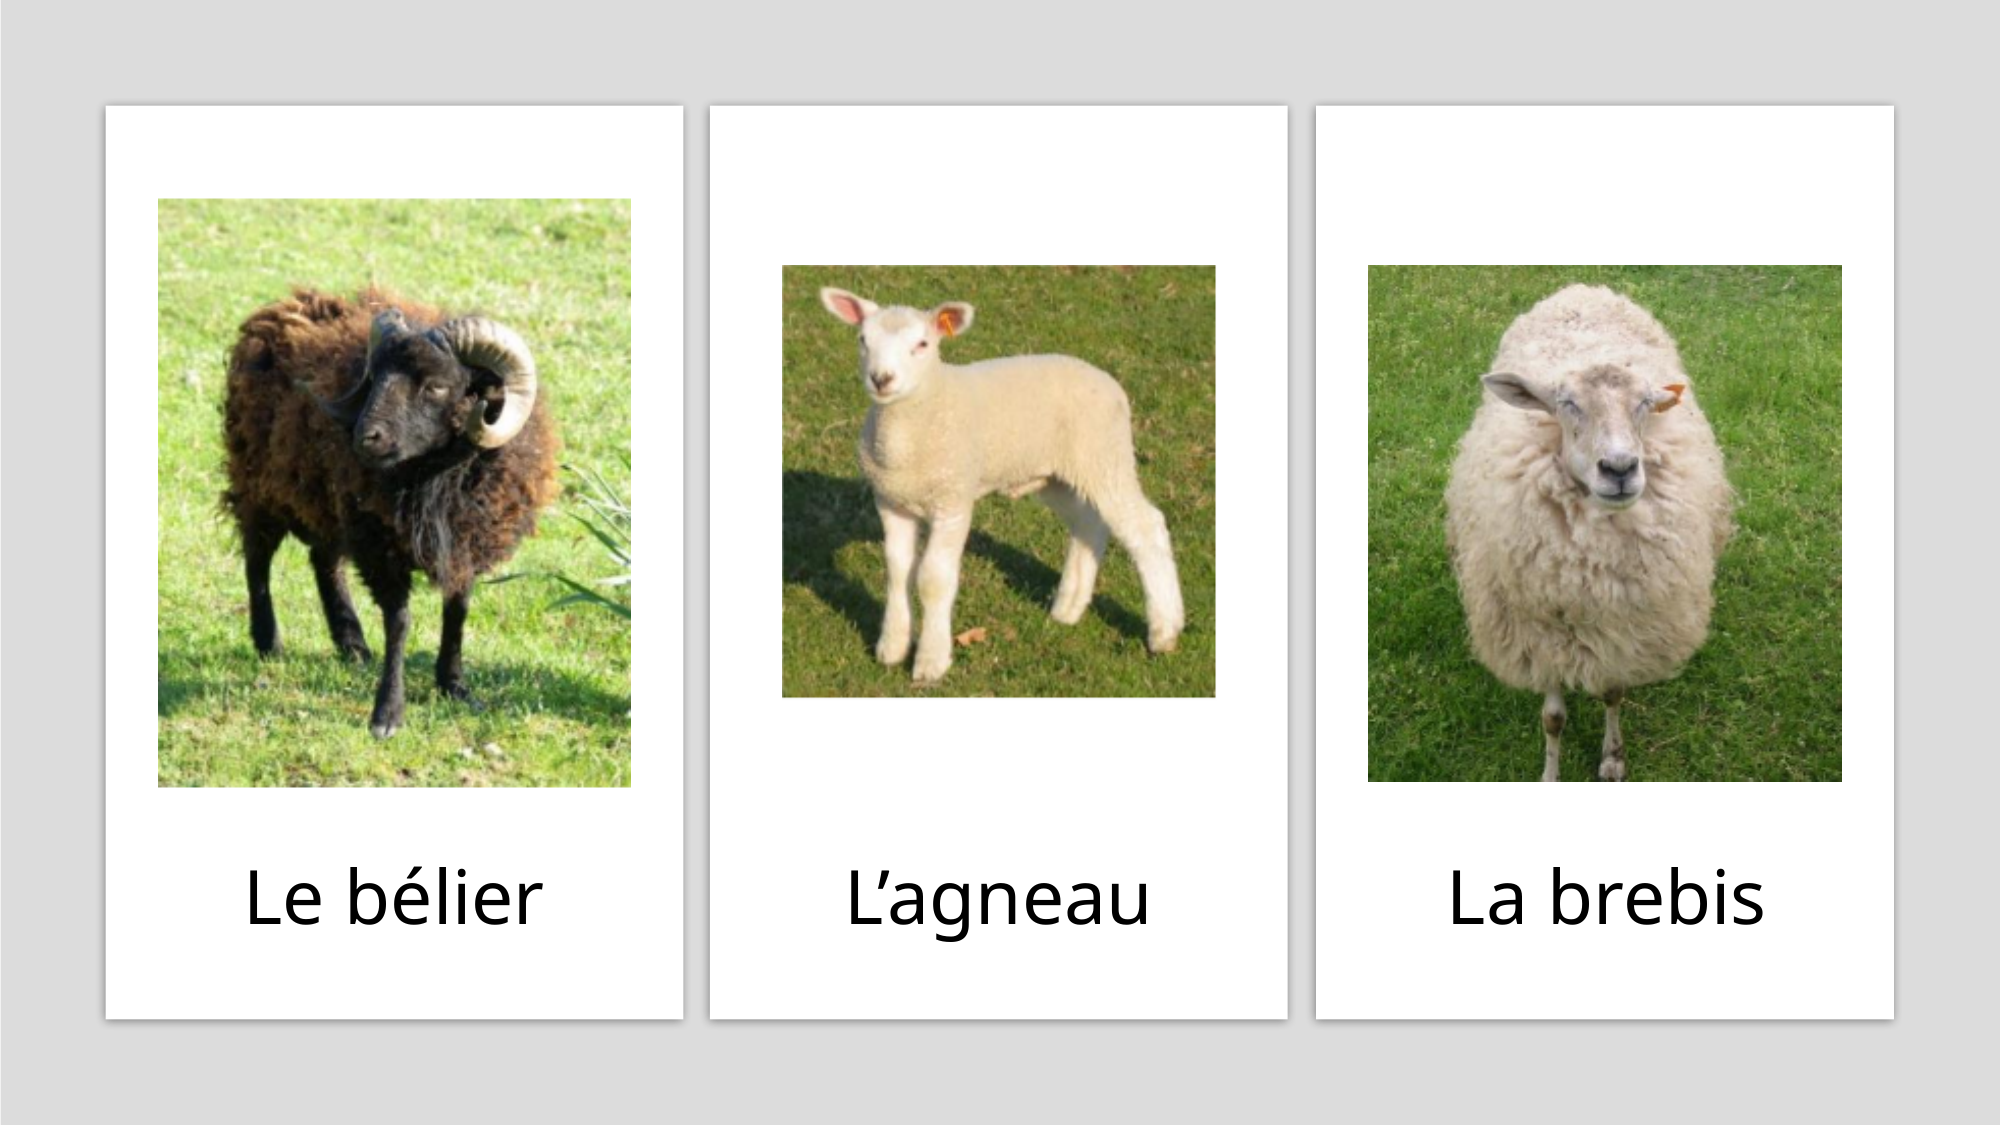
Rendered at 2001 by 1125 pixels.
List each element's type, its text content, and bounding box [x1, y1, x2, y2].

text_box Le bélier [158, 842, 631, 948]
text_box L’agneau [762, 842, 1235, 948]
picture [158, 195, 631, 790]
text_box [0, 0, 2000, 1125]
text_box La brebis [1370, 842, 1844, 948]
picture [1368, 265, 1842, 782]
picture [782, 265, 1218, 702]
text_box [104, 104, 684, 1020]
text_box [709, 104, 1289, 1020]
text_box [1315, 104, 1895, 1020]
